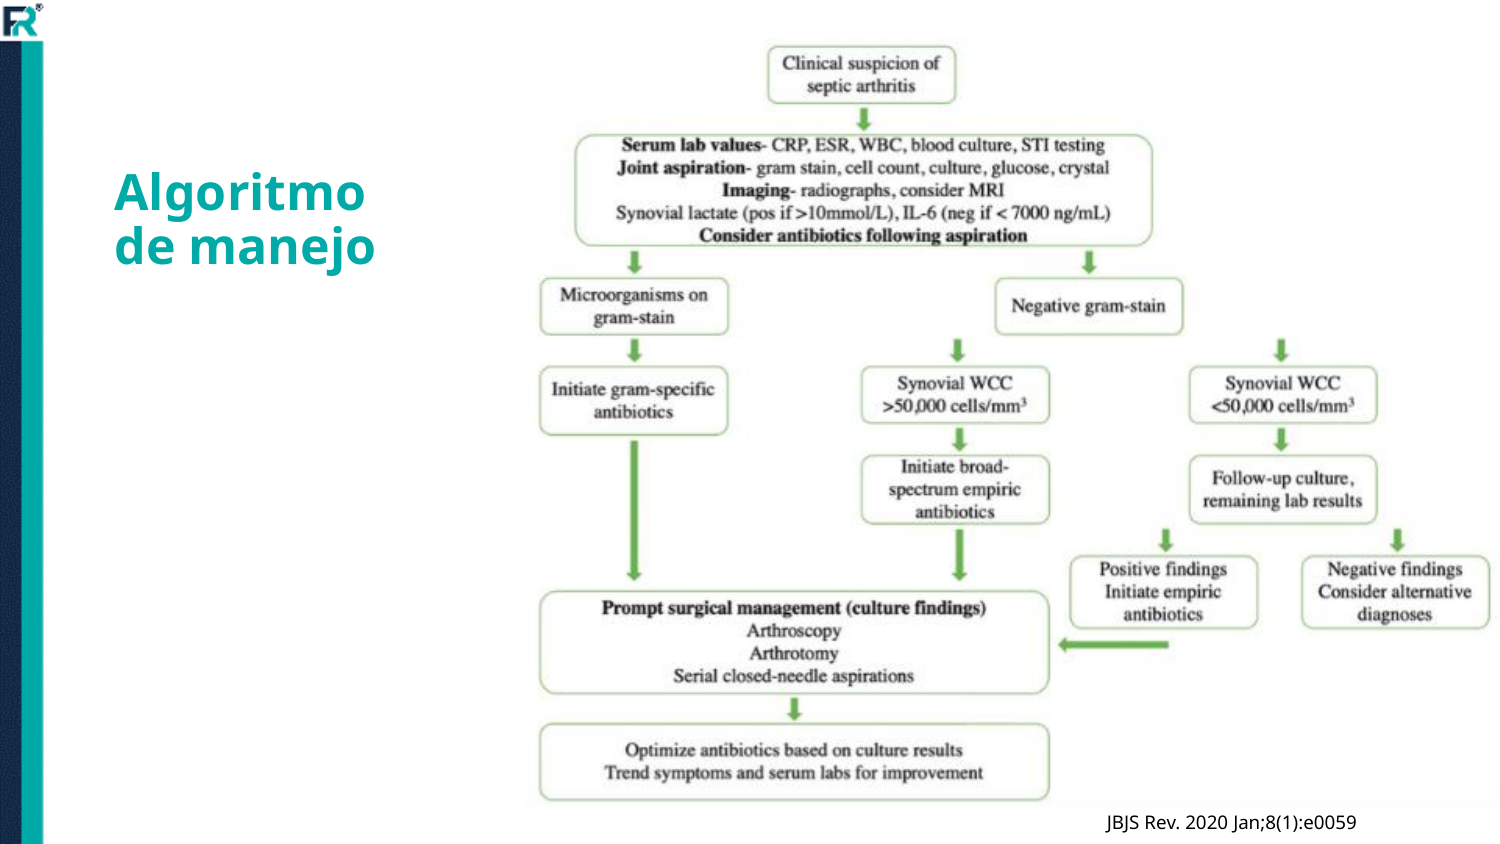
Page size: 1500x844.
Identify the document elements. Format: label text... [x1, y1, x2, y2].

title Algoritmo de manejo [103, 56, 521, 282]
picture [0, 0, 1500, 844]
text_box JBJS Rev. 2020 Jan;8(1):e0059 [1091, 814, 1500, 844]
